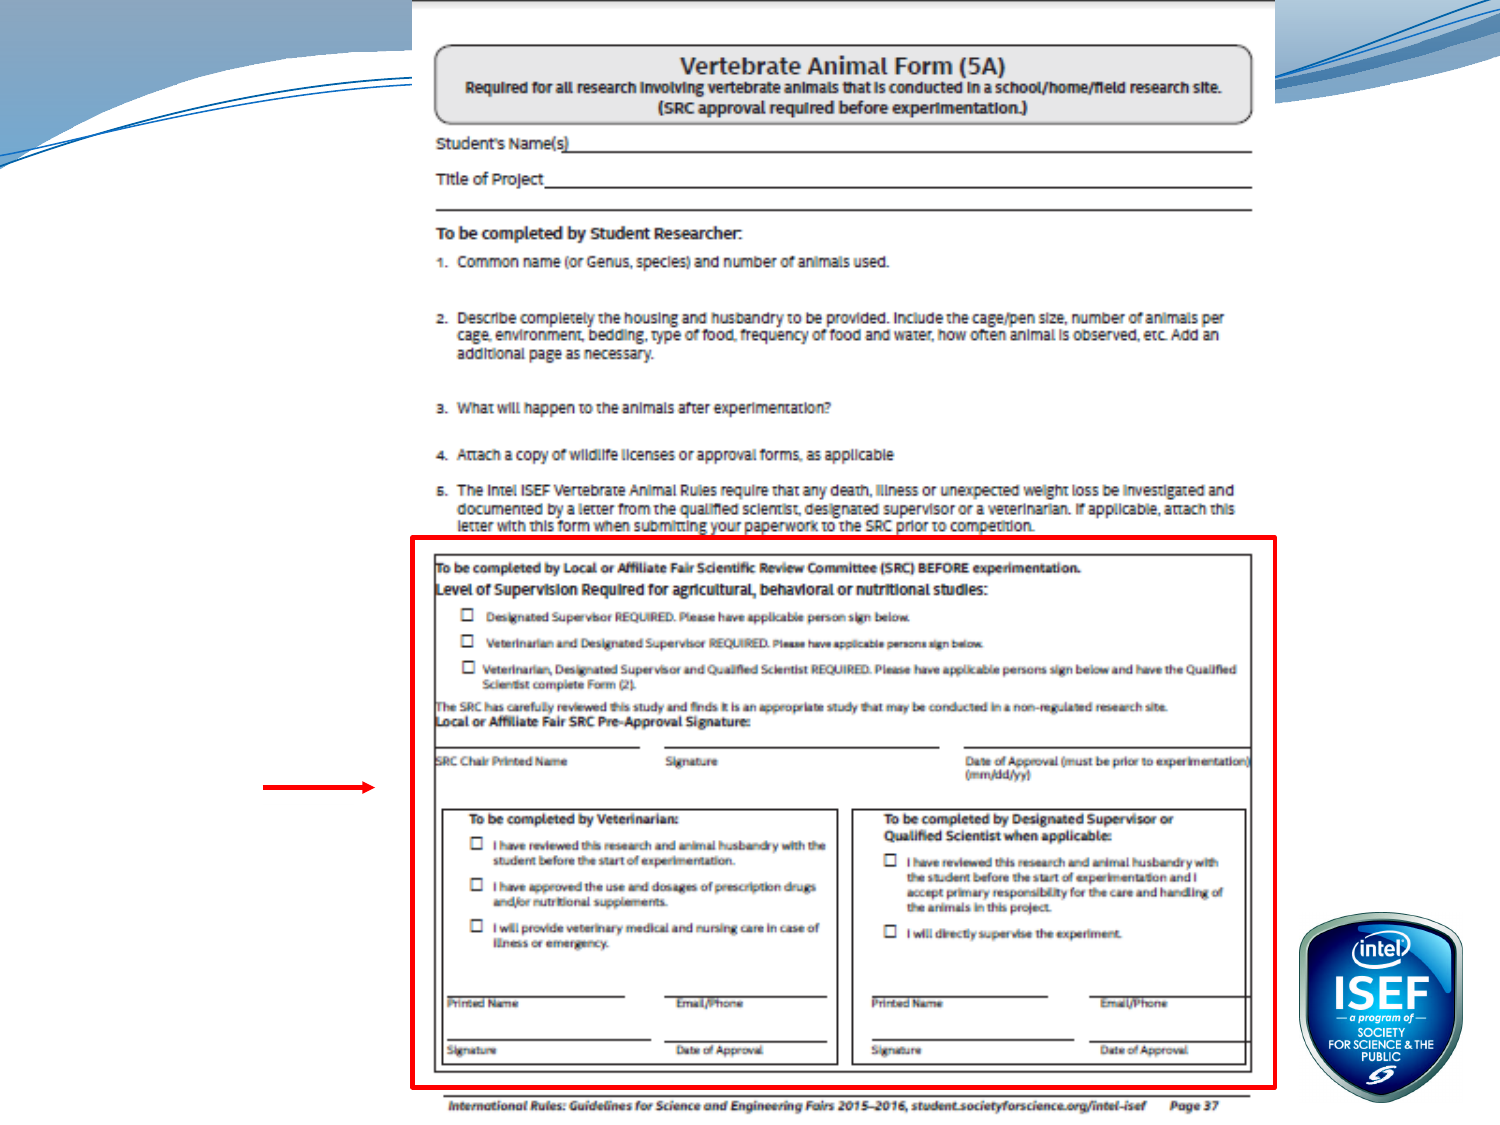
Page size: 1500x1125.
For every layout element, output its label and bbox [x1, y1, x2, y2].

picture [412, 0, 1276, 1120]
picture [1299, 912, 1463, 1103]
